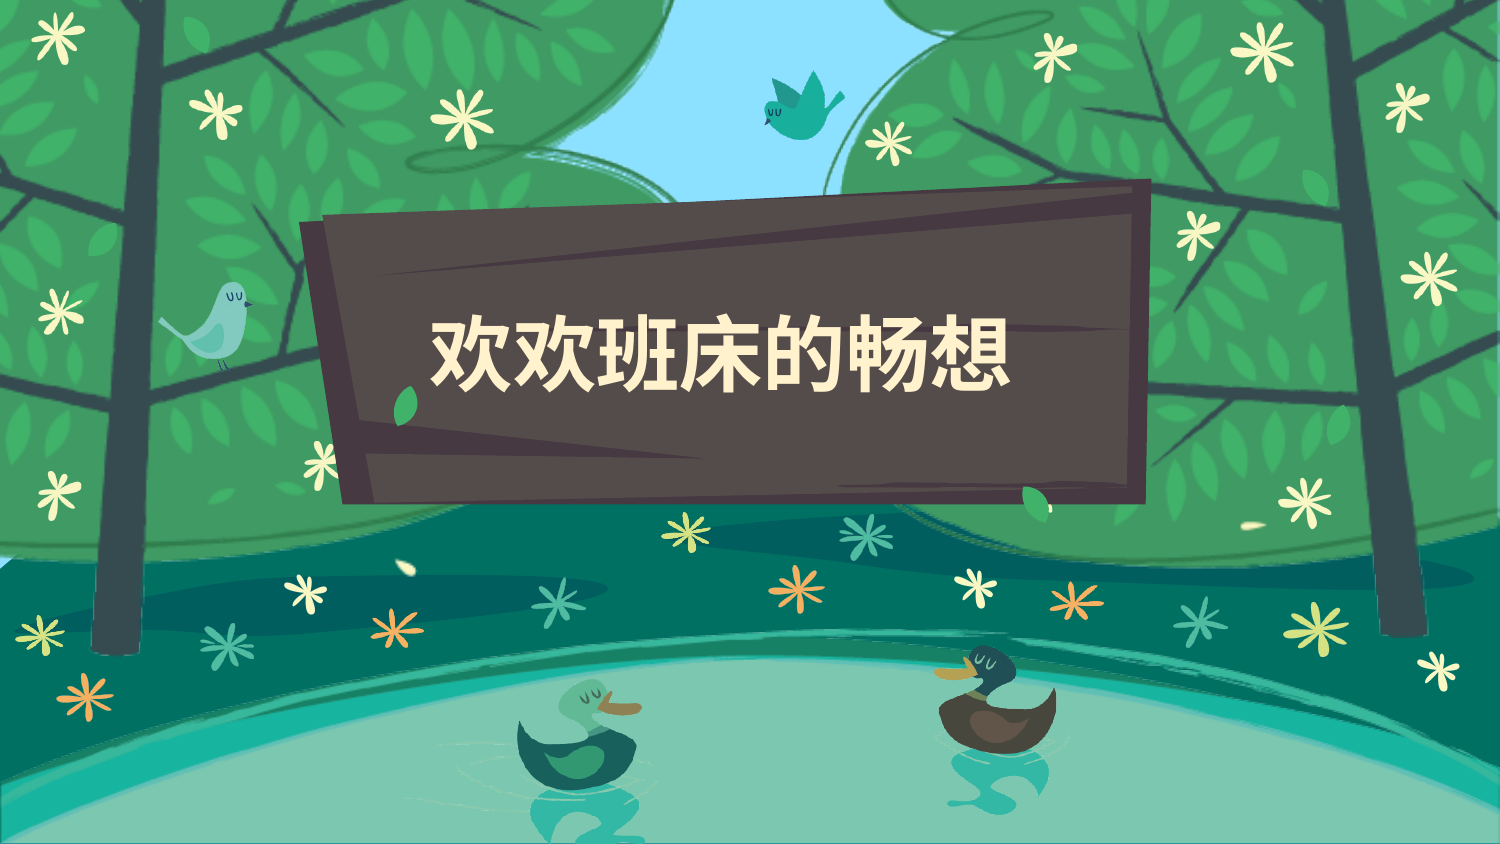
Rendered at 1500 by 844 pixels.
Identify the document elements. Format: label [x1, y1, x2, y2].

picture [0, 0, 1500, 844]
text_box [298, 178, 1152, 505]
